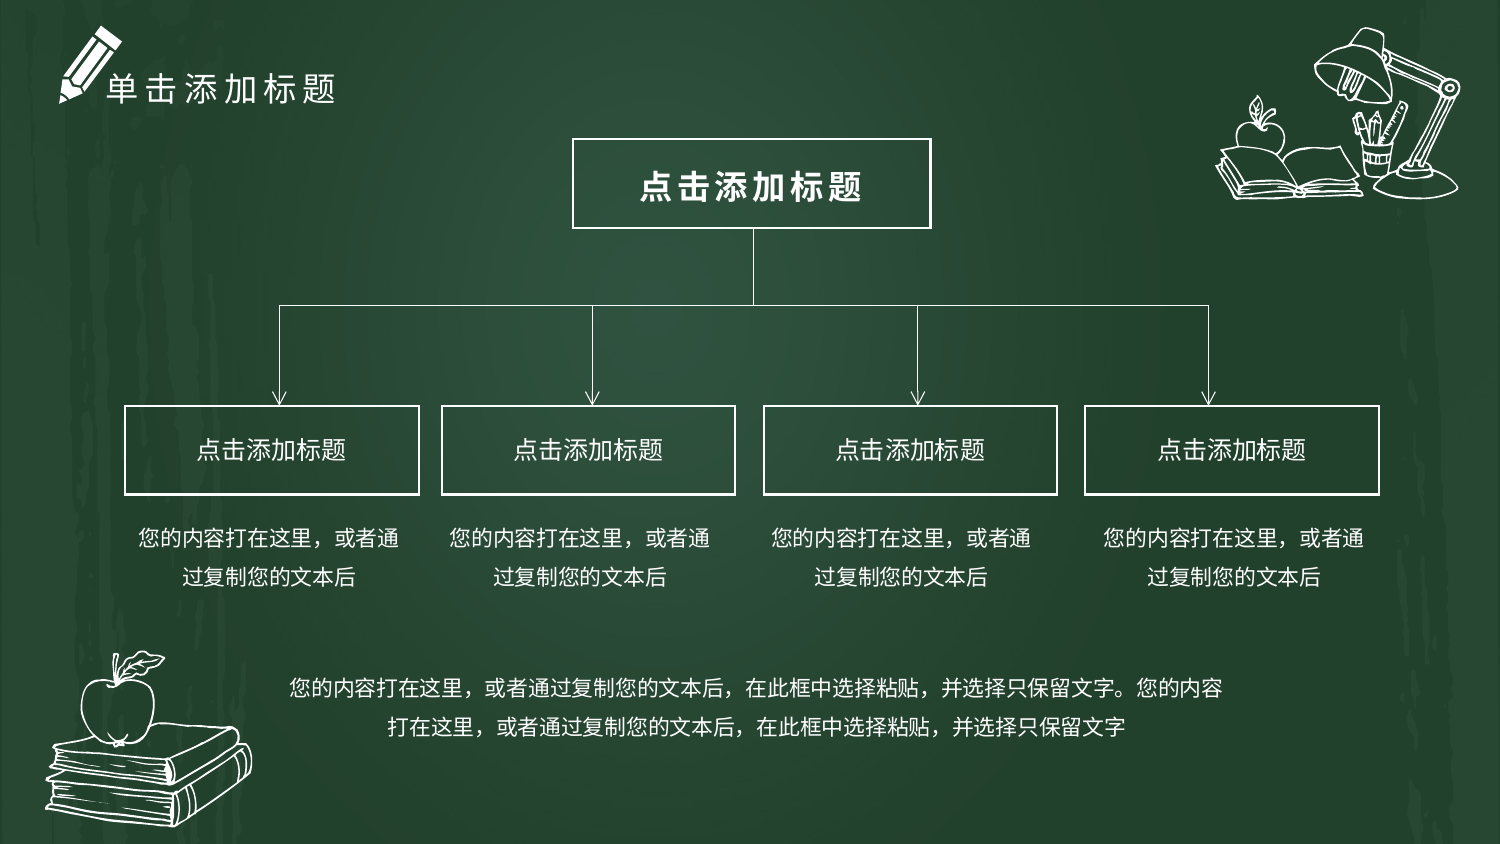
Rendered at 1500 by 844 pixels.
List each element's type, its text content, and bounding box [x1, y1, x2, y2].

picture [0, 0, 1500, 844]
text_box 您的内容打在这里，或者通过复制您的文本后 [113, 503, 424, 597]
text_box 您的内容打在这里，或者通过复制您的文本后 [746, 503, 1057, 597]
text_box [125, 139, 1379, 495]
text_box 您的内容打在这里，或者通过复制您的文本后 [1079, 503, 1390, 597]
text_box 您的内容打在这里，或者通过复制您的文本后 [424, 503, 736, 597]
text_box 单击添加标题 [90, 60, 362, 116]
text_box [59, 25, 123, 104]
text_box 您的内容打在这里，或者通过复制您的文本后，在此框中选择粘贴，并选择只保留文字。您的内容打在这里，或者通过复制您的文本后，在此框中选择粘贴，并选择只保留文字 [265, 654, 1249, 748]
